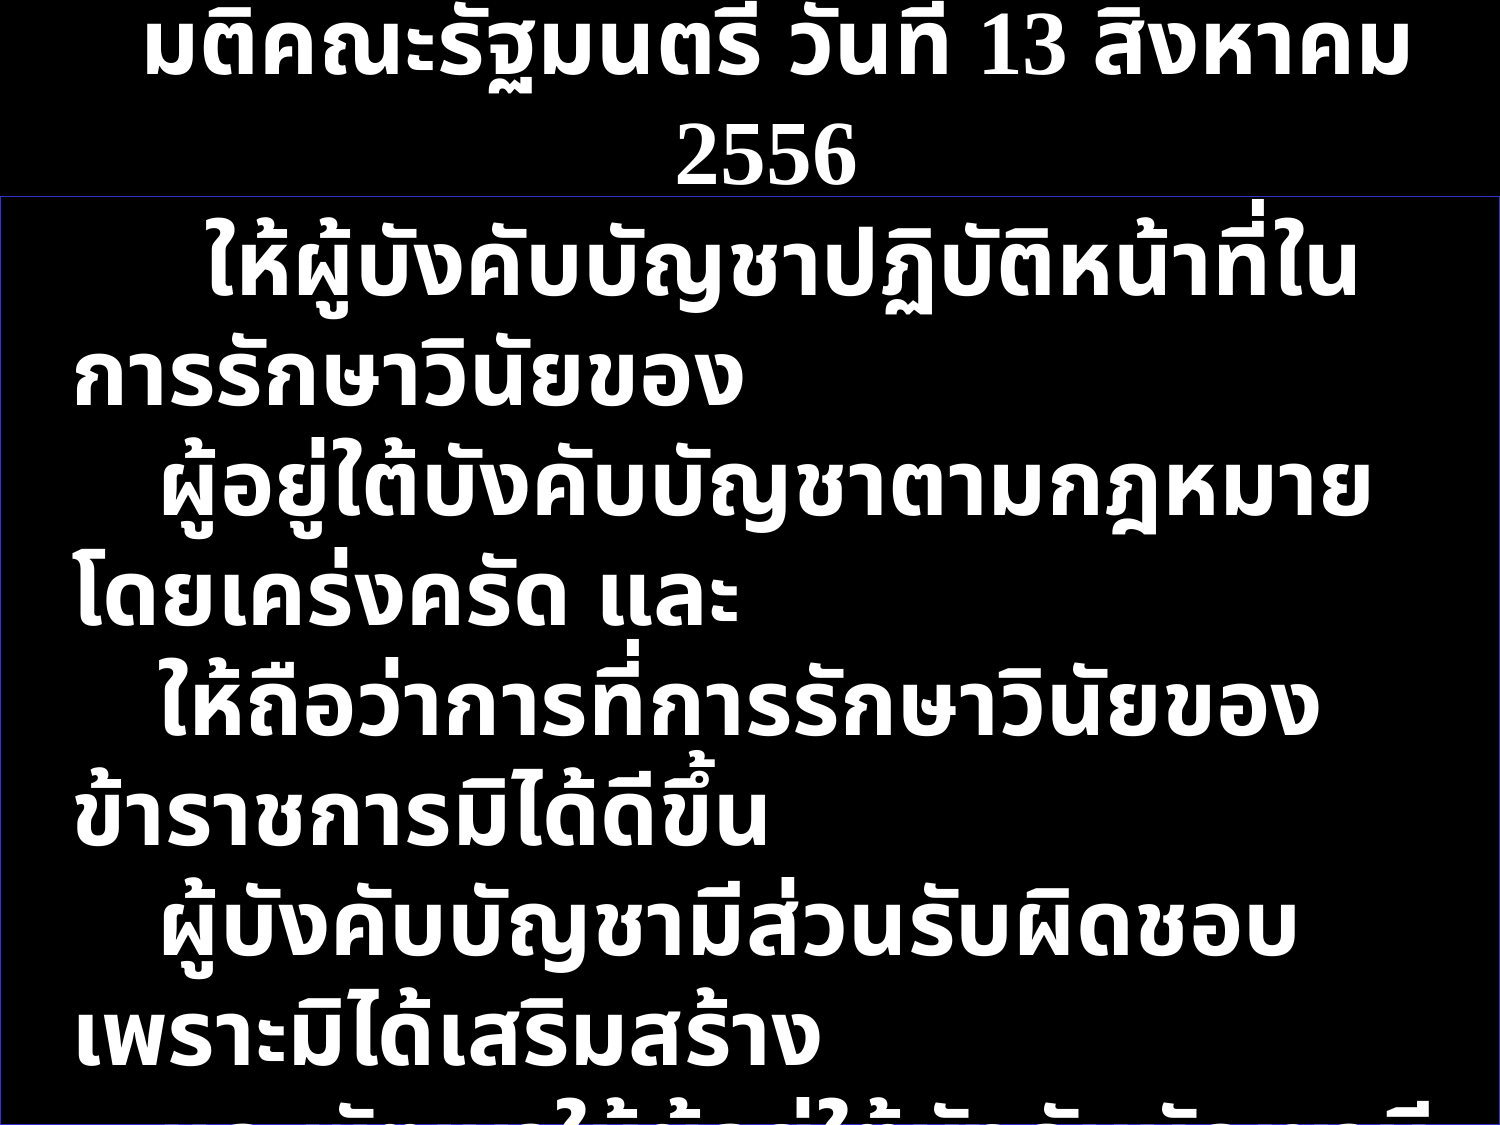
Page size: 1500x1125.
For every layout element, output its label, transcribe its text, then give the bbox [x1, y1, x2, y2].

title มติคณะรัฐมนตรี วันที่ 13 สิงหาคม 2556 [0, 0, 1500, 196]
list ให้ผู้บังคับบัญชาปฏิบัติหน้าที่ในการรักษาวินัยของ ผู้อยู่ใต้บังคับบัญชาตามกฎหมายโดยเคร่งครัด และ ให้ถือว่าการที่การรักษาวินัยของข้าราชการมิได้ดีขึ้น ผู้บังคับบัญชามีส่วนรับผิดชอบ เพราะมิได้เสริมสร้าง และพัฒนาให้ผู้อยู่ใต้บังคับบัญชามีวินัย และมิได้ ป้องกันมิให้ผู้อยู่ใต้บังคับบัญชากระทำผิดวินัย ซึ่ง ผู้บังคับบัญชาอาจต้องรับผิดทางวินัยด้วย [0, 196, 1500, 1125]
